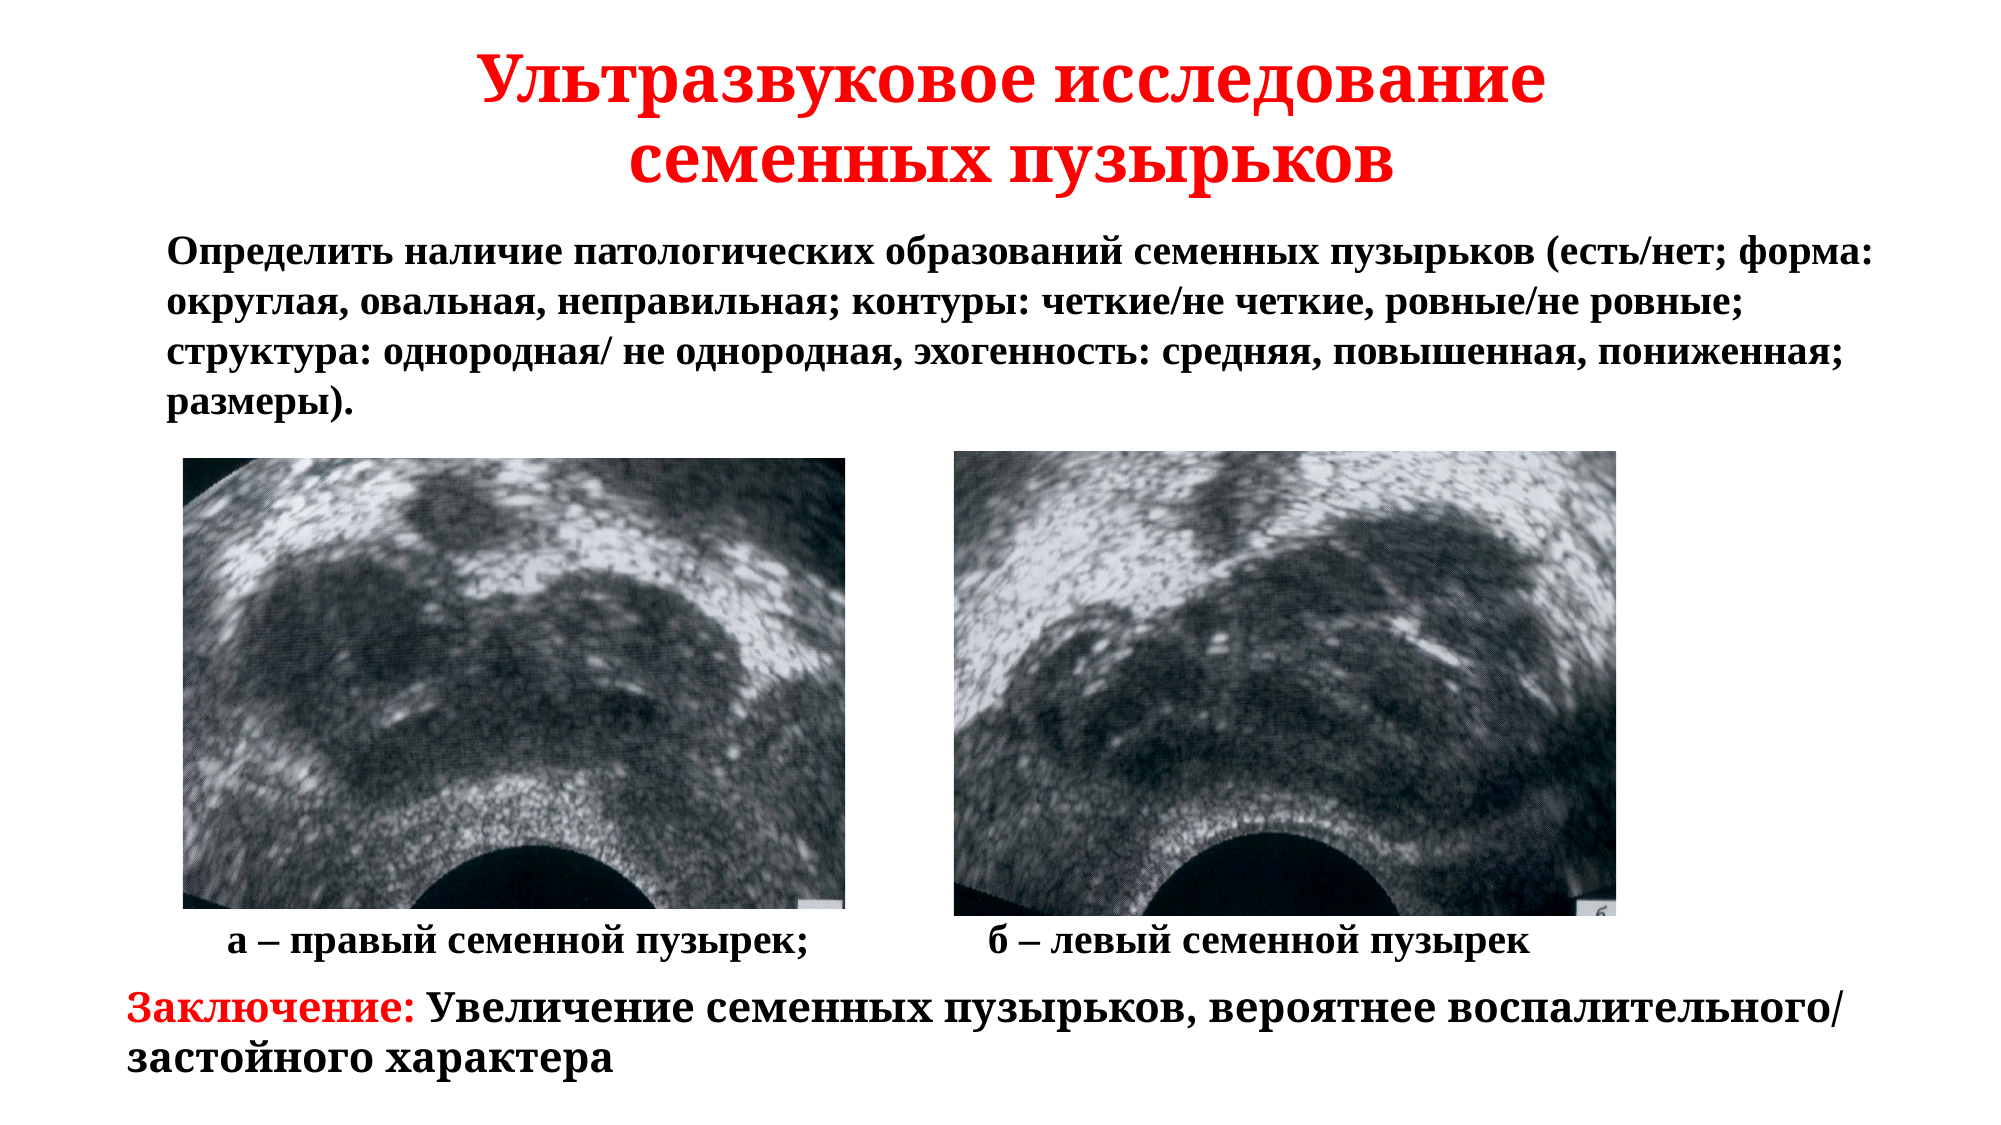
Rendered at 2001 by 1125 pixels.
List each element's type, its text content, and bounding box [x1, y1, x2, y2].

picture [182, 458, 846, 909]
text_box Заключение: Увеличение семенных пузырьков, вероятнее воспалительного/ застойного характера [111, 937, 2000, 1125]
text_box Определить наличие патологических образований семенных пузырьков (есть/нет; форма: округлая, овальная, неправильная; контуры: четкие/не четкие, ровные/не ровные; структура: однородная/ не однородная, эхогенность: средняя, повышенная, пониженная; размеры). [151, 215, 1966, 430]
text_box а – правый семенной пузырек; б – левый семенной пузырек [212, 904, 1641, 969]
text_box Ультразвуковое исследование семенных пузырьков [336, 28, 1689, 204]
picture [953, 450, 1617, 916]
